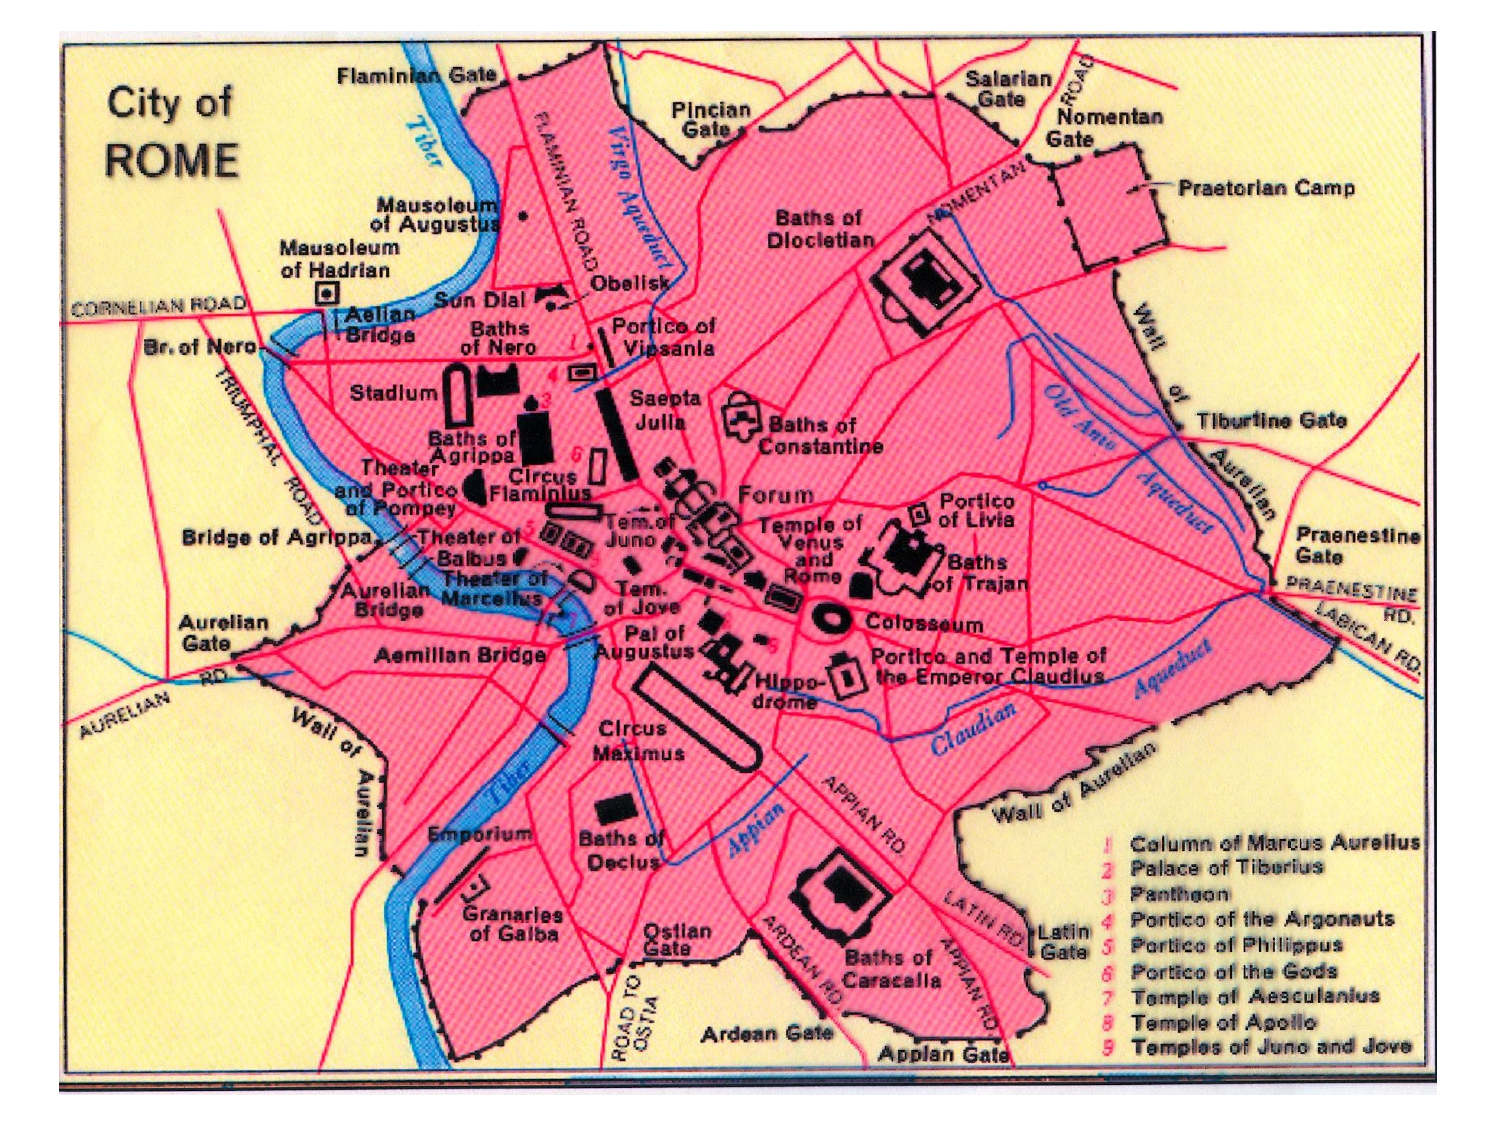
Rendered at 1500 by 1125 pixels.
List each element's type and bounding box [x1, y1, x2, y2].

list [0, 31, 1500, 1096]
